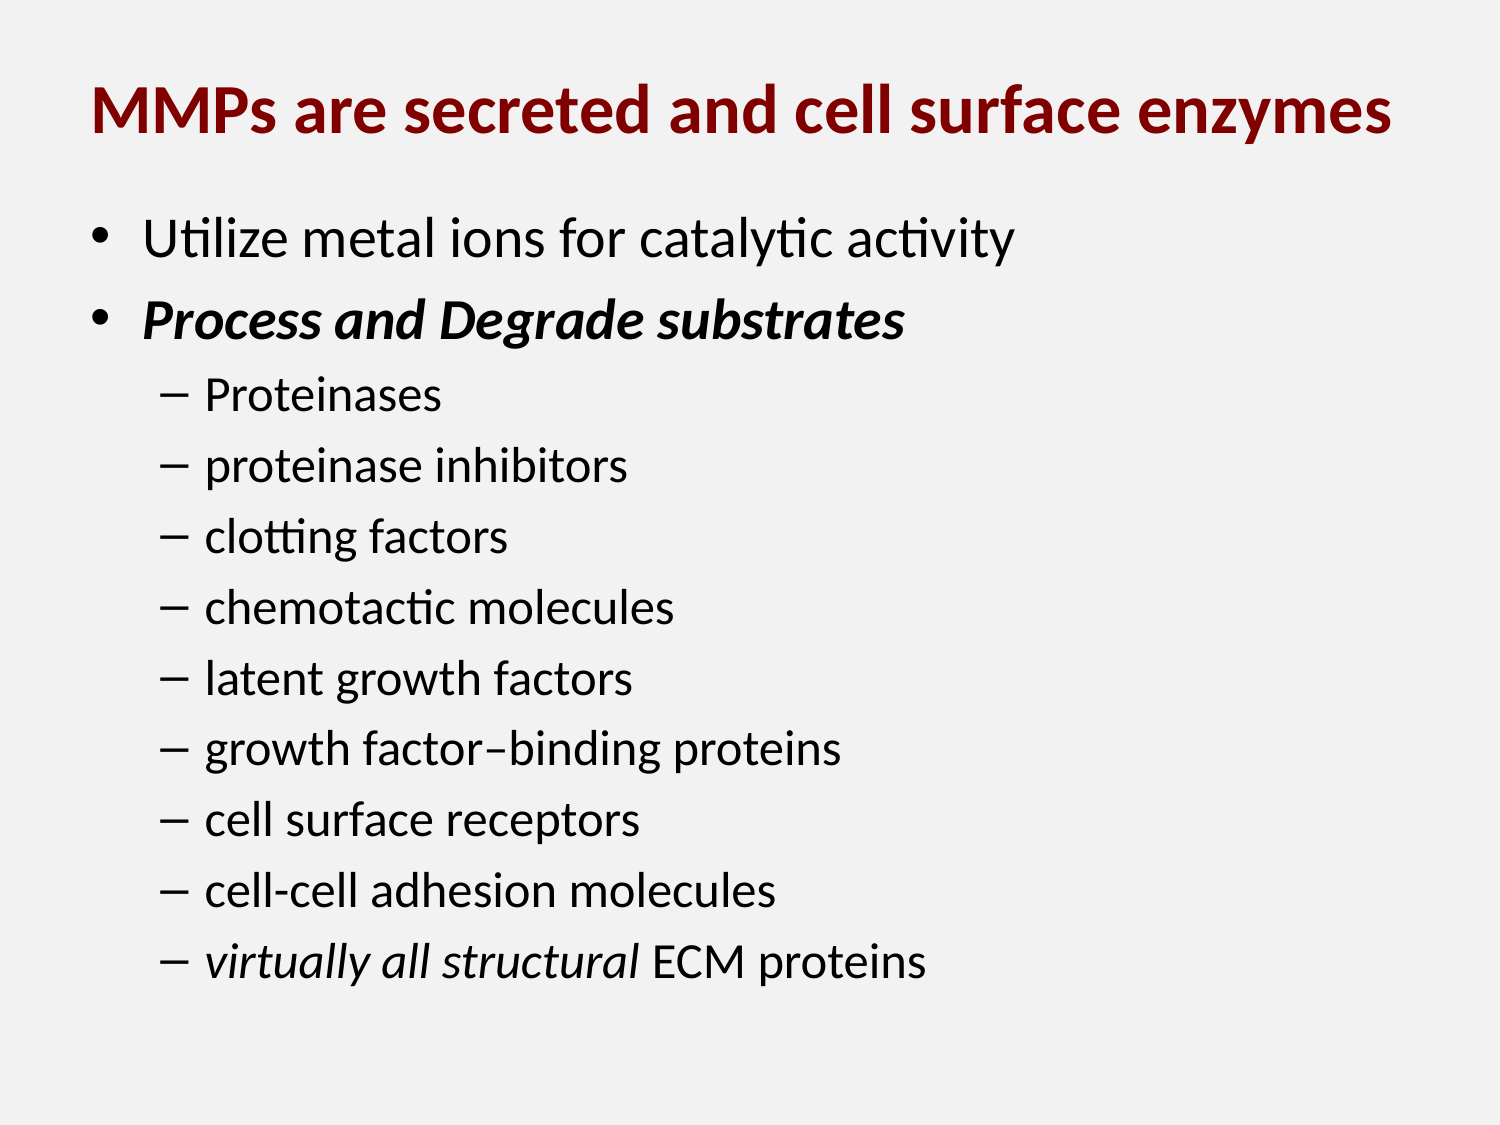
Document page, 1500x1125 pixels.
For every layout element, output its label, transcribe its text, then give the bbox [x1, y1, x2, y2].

list Utilize metal ions for catalytic activity Process and Degrade substrates Proteinases proteinase inhibitors clotting factors chemotactic molecules latent growth factors growth factor–binding proteins cell surface receptors cell-cell adhesion molecules virtually all structural ECM proteins [75, 192, 1425, 1005]
title MMPs are secreted and cell surface enzymes [75, 45, 1425, 167]
